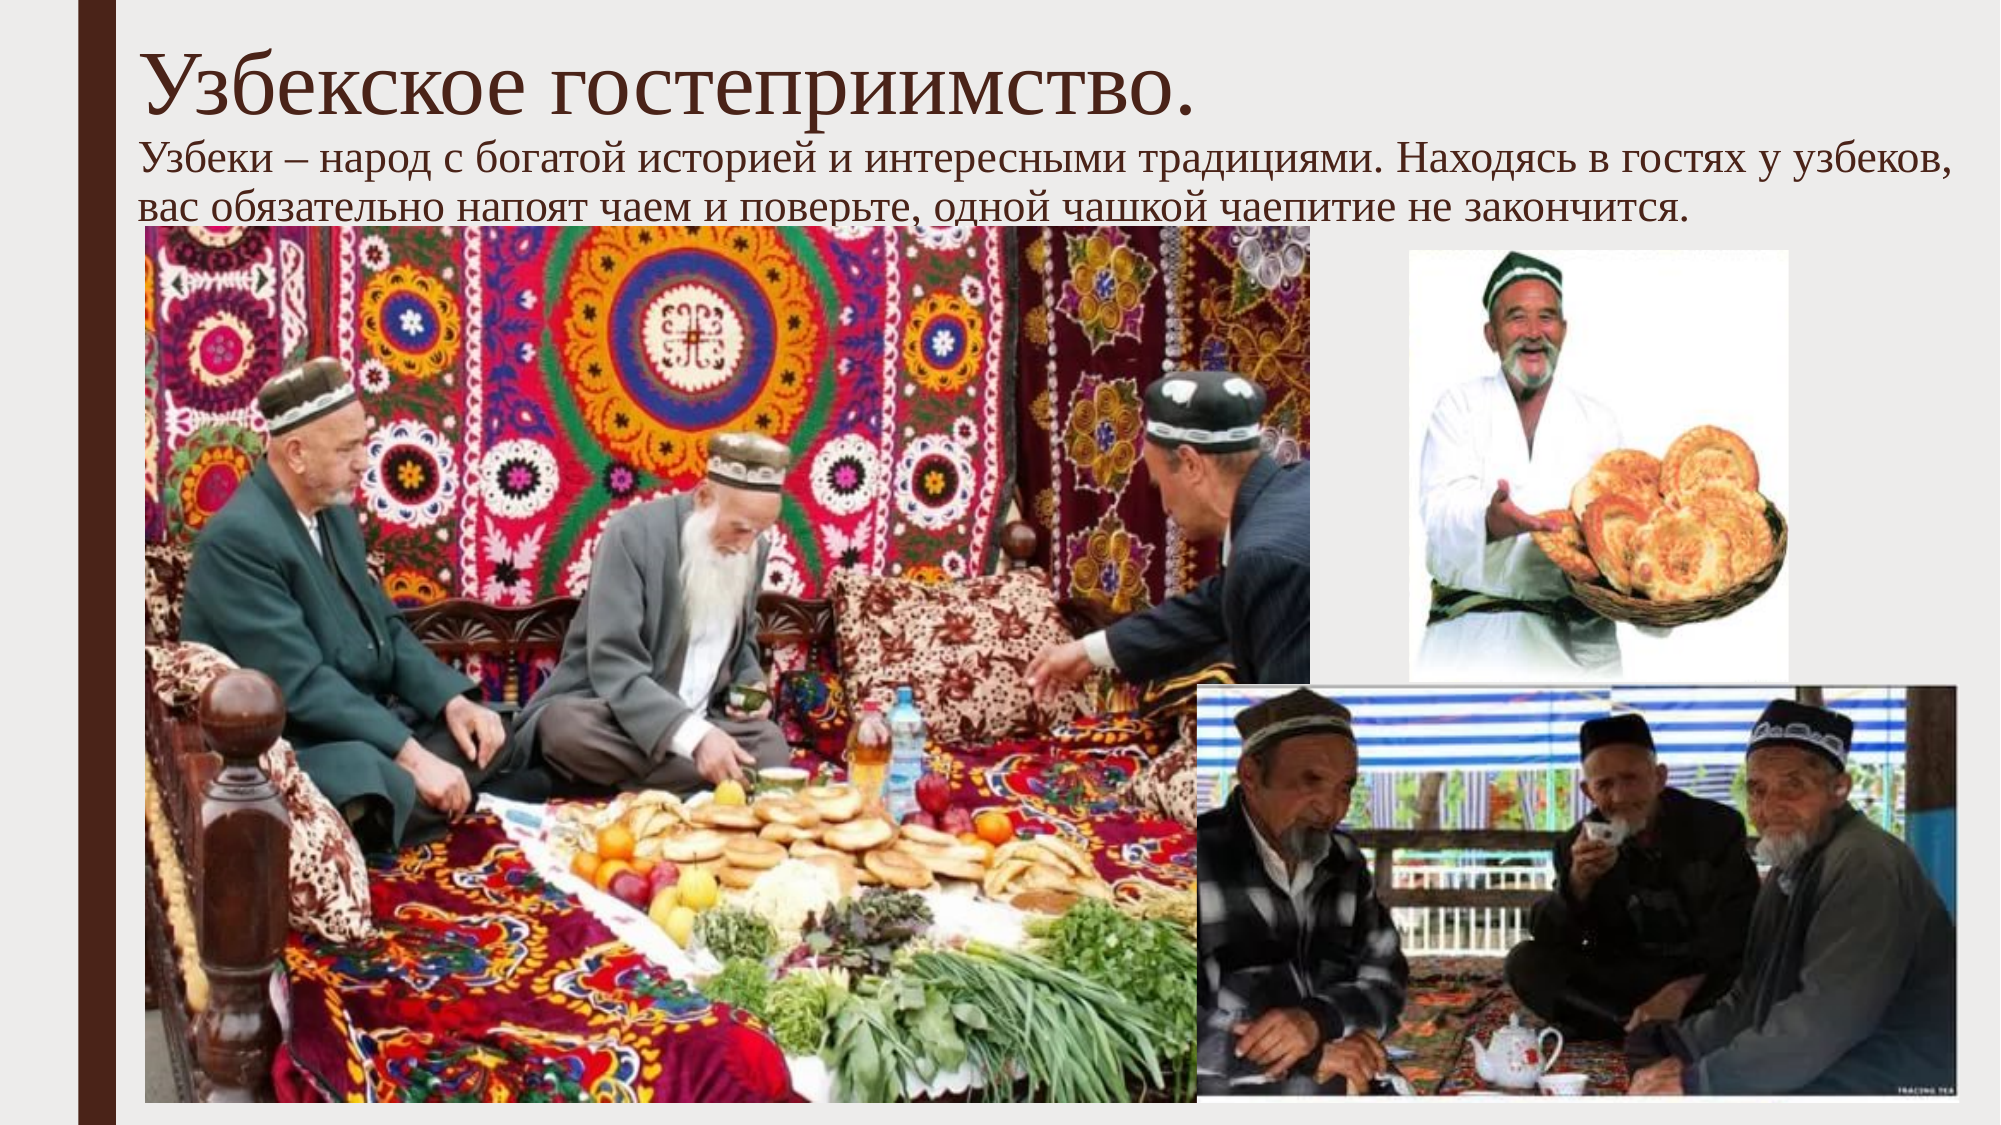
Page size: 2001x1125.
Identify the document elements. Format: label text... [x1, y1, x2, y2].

picture [1409, 250, 1789, 682]
picture [145, 226, 1960, 1103]
title Узбекское гостеприимство. Узбеки – народ с богатой историей и интересными традициями. Находясь в гостях у узбеков, вас обязательно напоят чаем и поверьте, одной чашкой чаепитие не закончится. [122, 28, 1975, 262]
